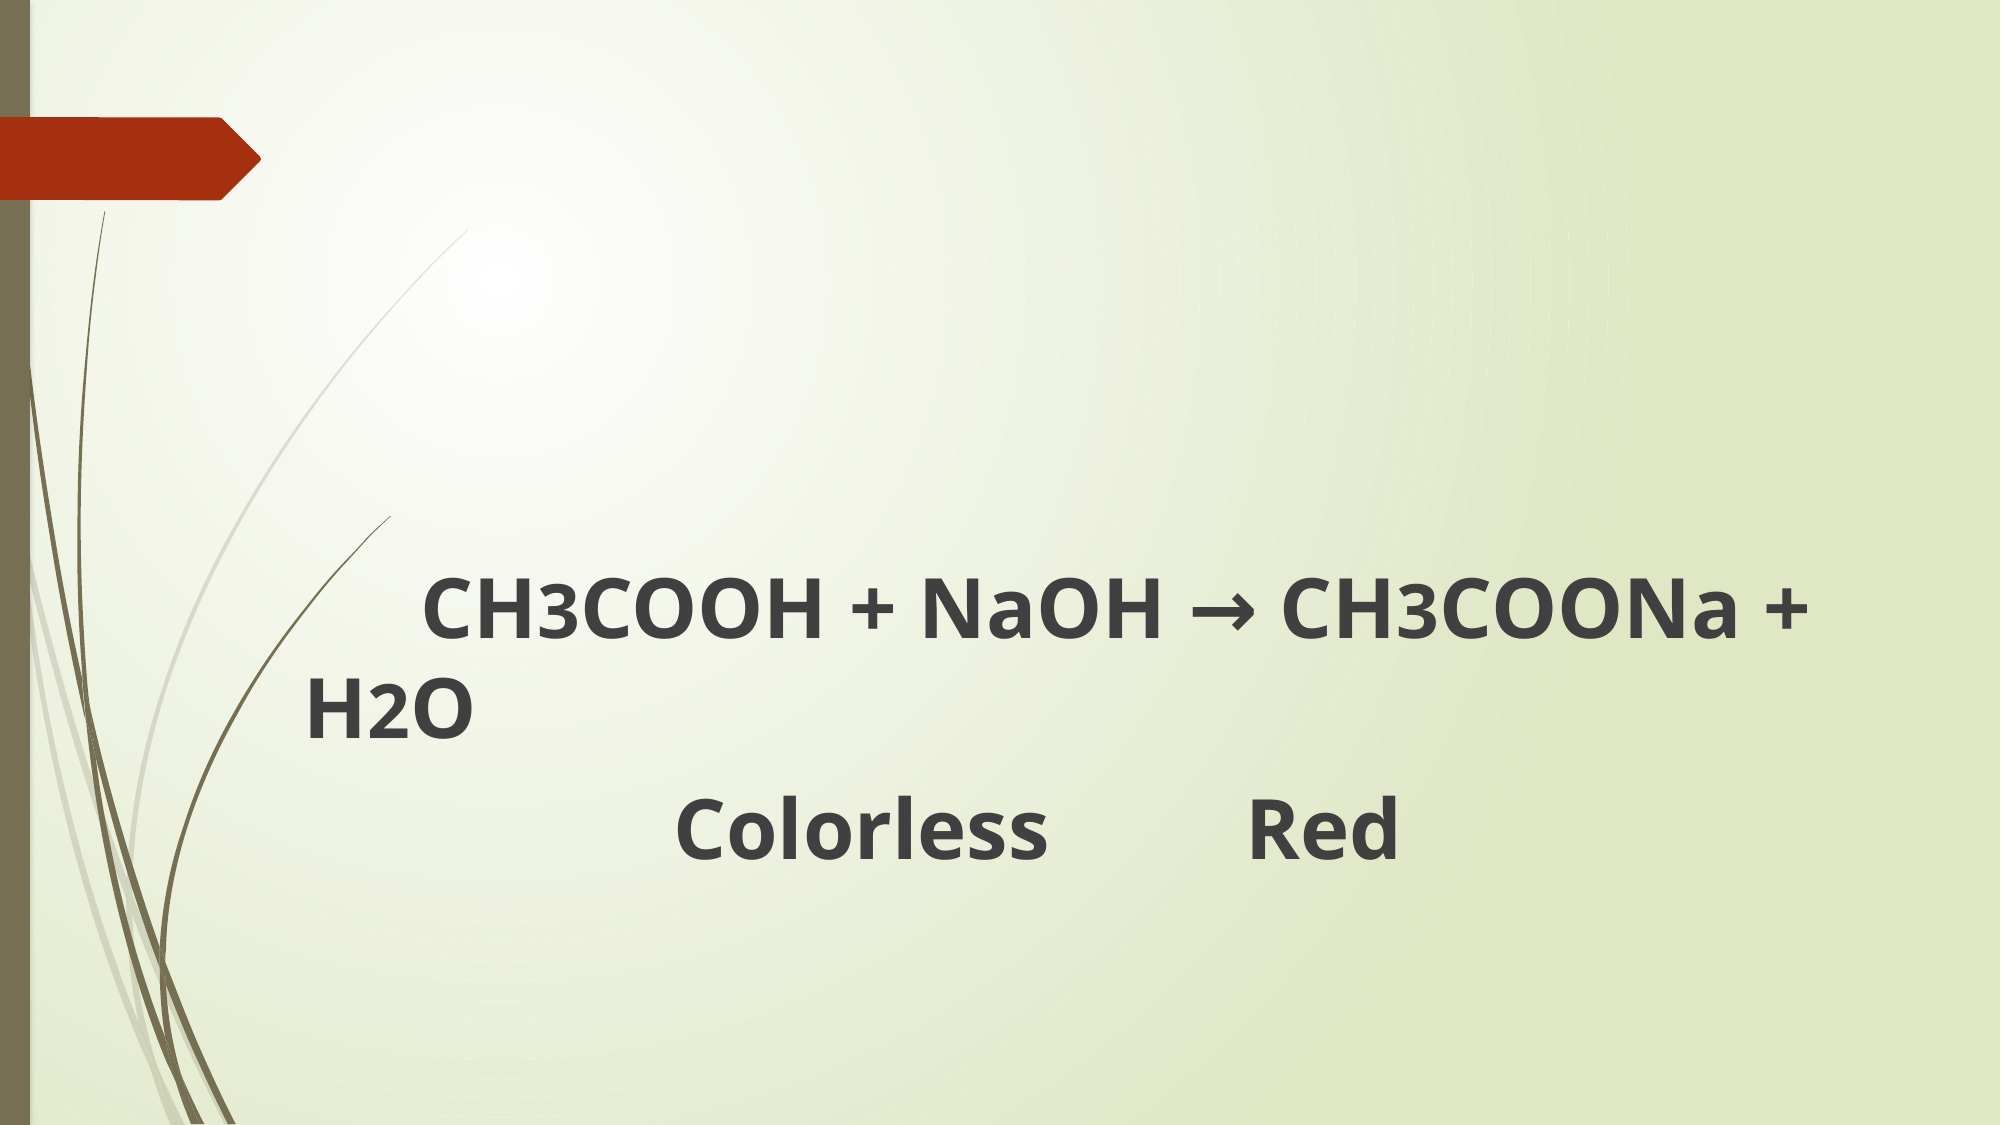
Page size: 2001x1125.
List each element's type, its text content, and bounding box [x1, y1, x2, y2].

list CH3COOH + NaOH → CH3COONa + H2O Colorless Red [288, 350, 1950, 970]
